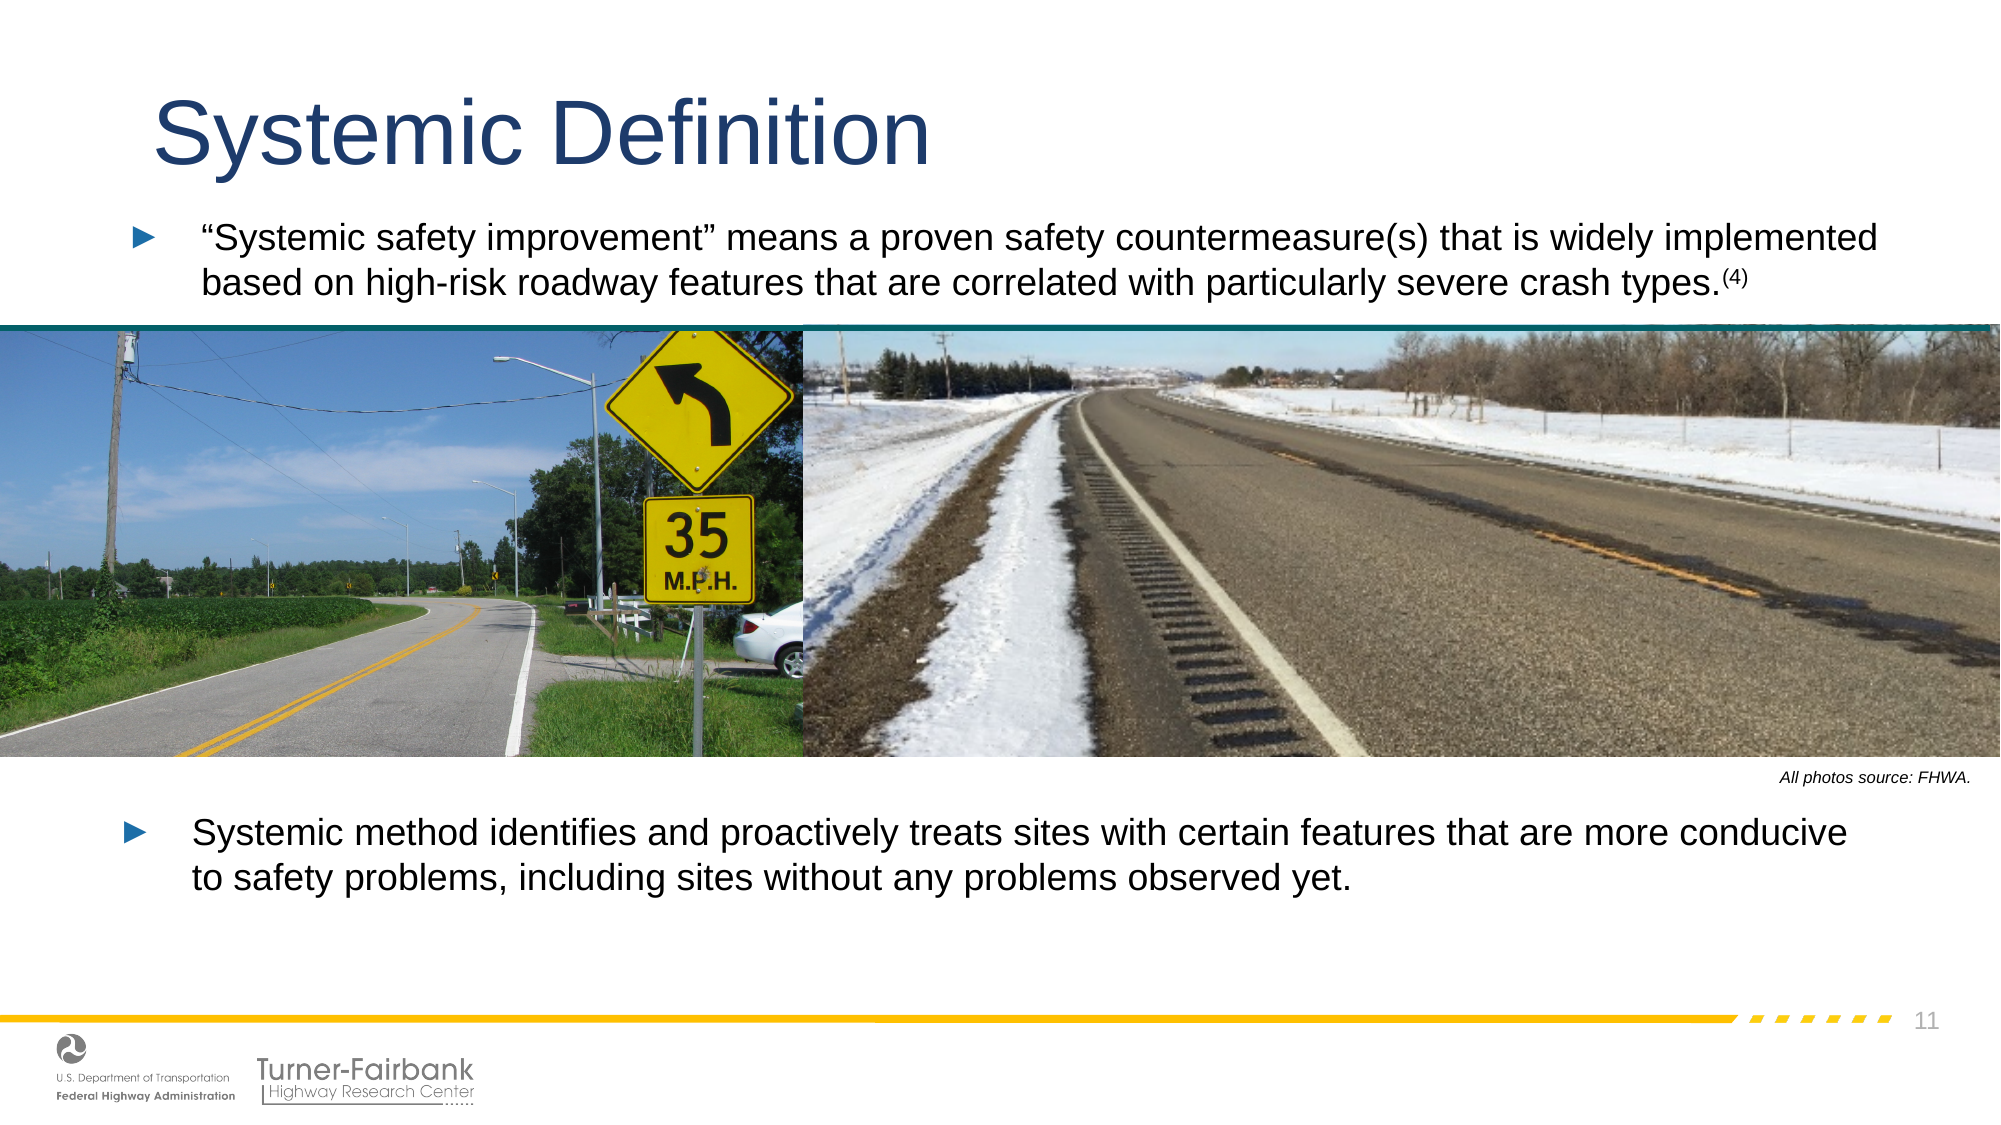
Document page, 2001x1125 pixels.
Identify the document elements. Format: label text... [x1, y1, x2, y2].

picture [1749, 1015, 1828, 1023]
slide_number 11 [1828, 999, 1955, 1039]
text_box All photos source: FHWA. [1765, 759, 1987, 794]
text_box Systemic method identifies and proactively treats sites with certain features that are more conducive to safety problems, including sites without any problems observed yet. [102, 800, 1883, 906]
text_box “Systemic safety improvement” means a proven safety countermeasure(s) that is widely implemented based on high-risk roadway features that are correlated with particularly severe crash types.(4) [110, 205, 1933, 311]
picture [0, 324, 2000, 757]
title Systemic Definition [137, 51, 1863, 205]
